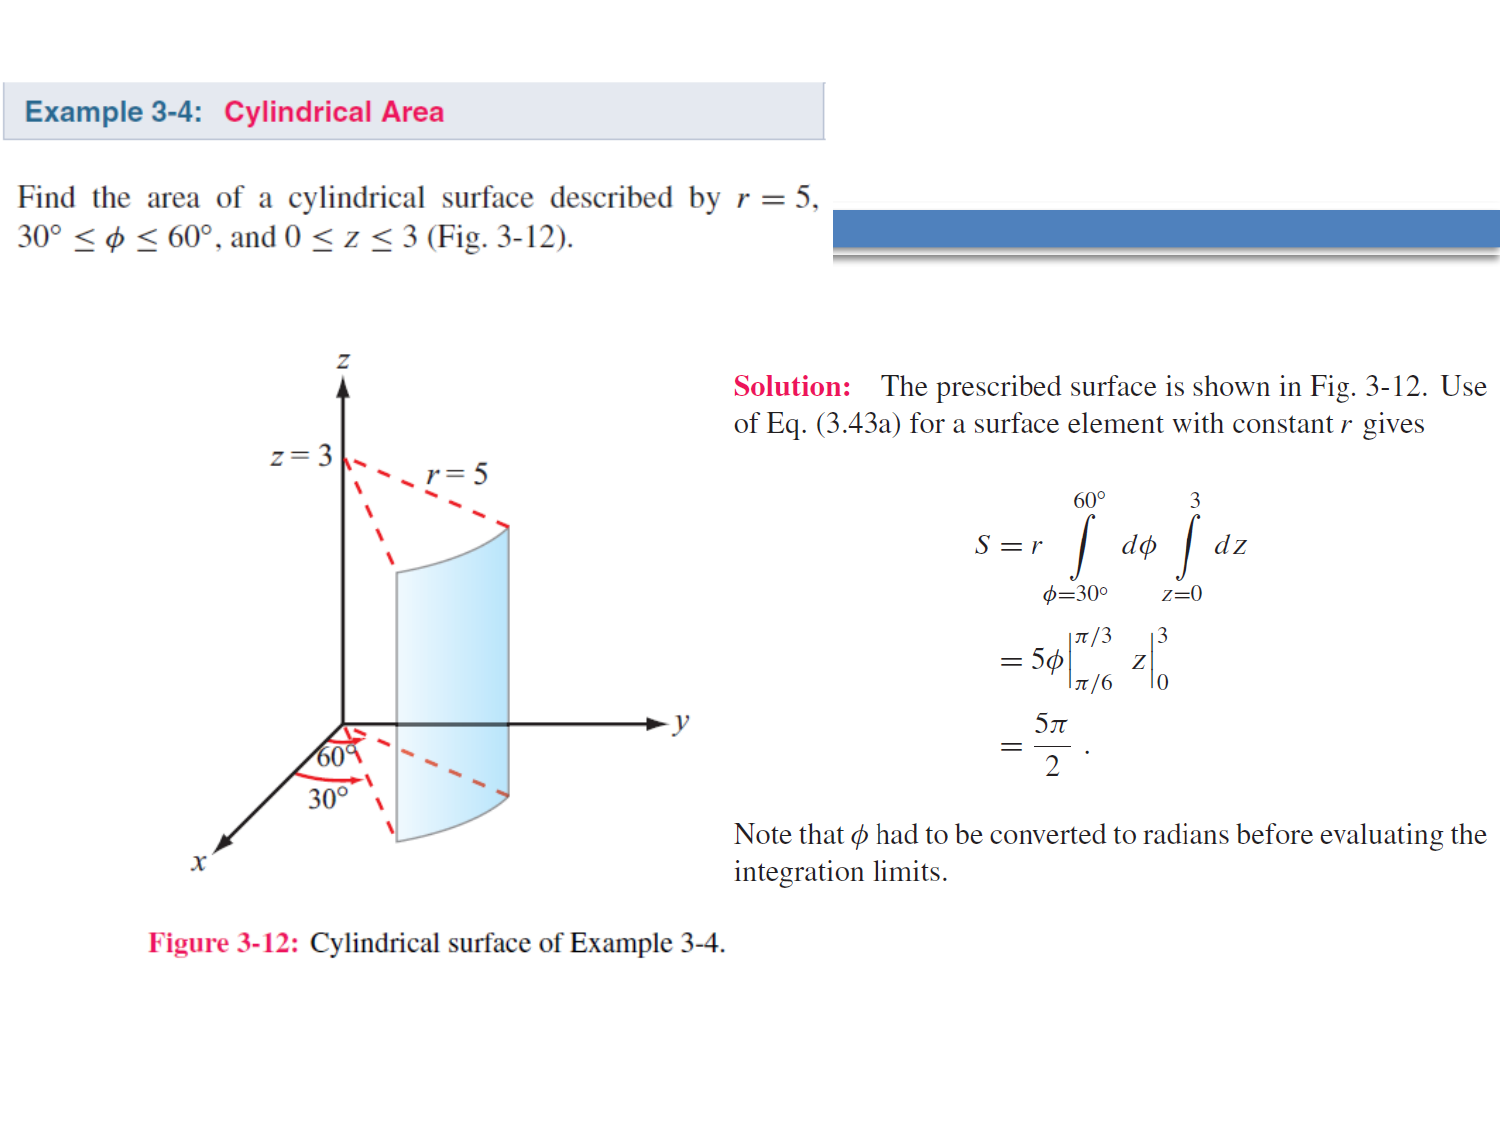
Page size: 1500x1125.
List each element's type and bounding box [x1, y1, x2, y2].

picture [724, 362, 1494, 891]
list [0, 74, 833, 976]
